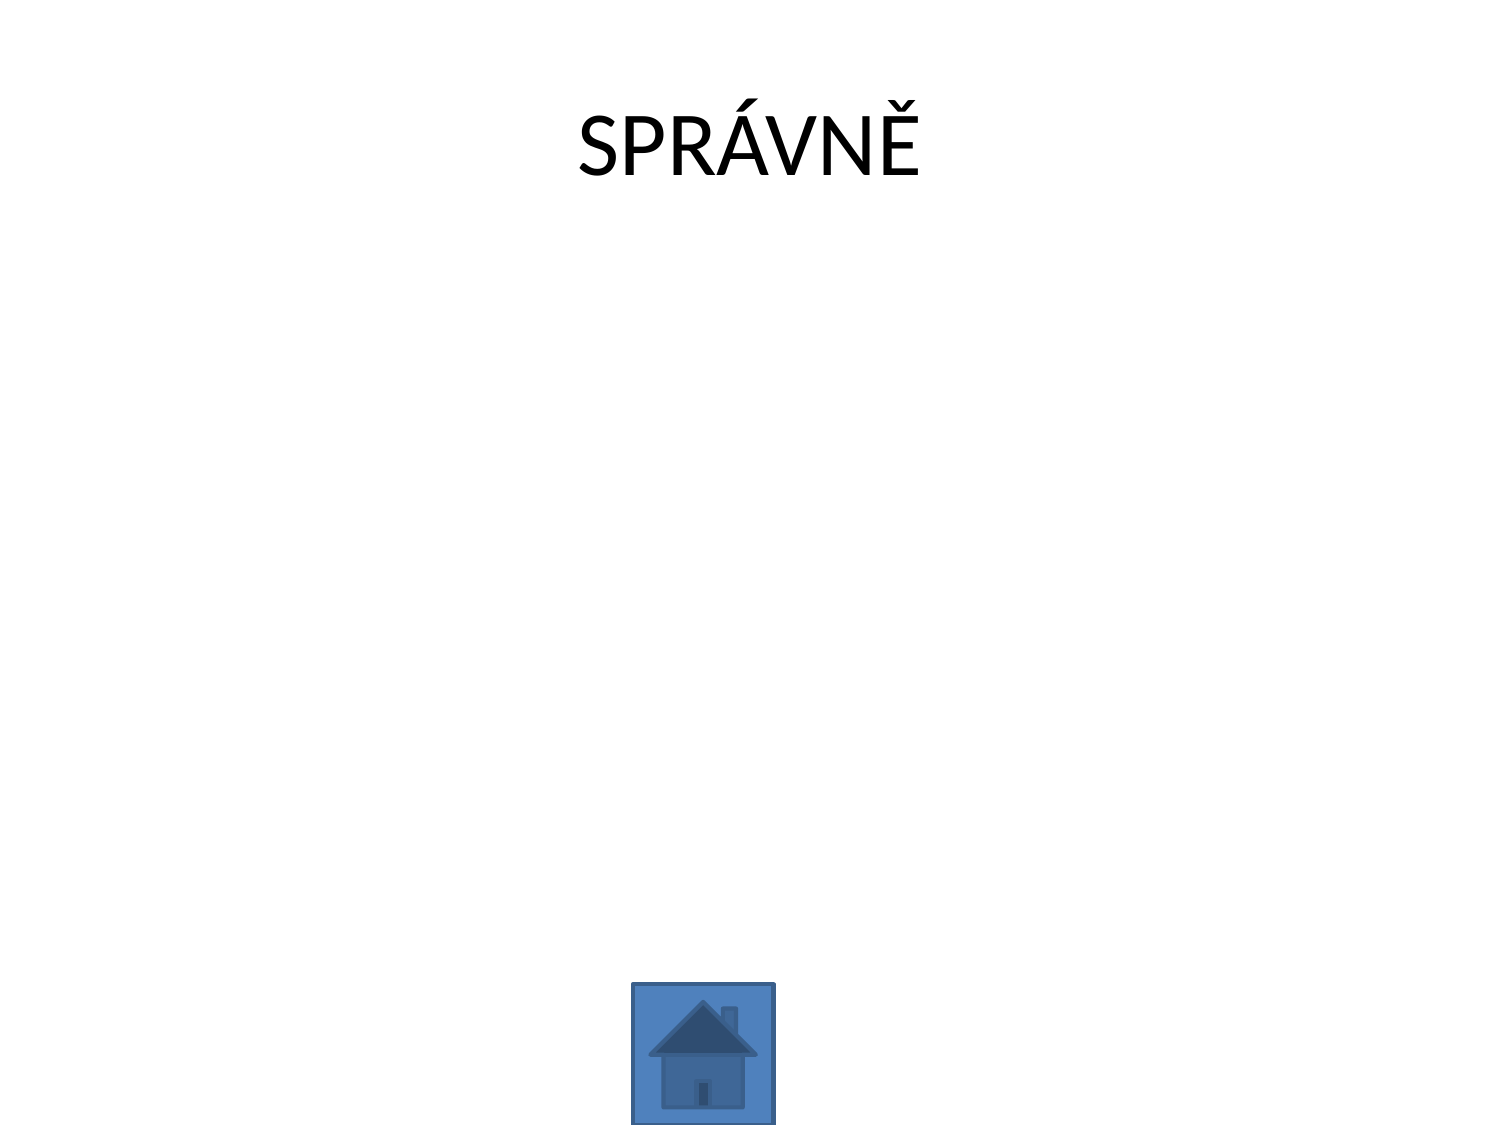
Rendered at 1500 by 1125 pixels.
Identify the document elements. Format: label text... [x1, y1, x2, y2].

title SPRÁVNĚ [75, 45, 1425, 233]
text_box [631, 982, 776, 1125]
